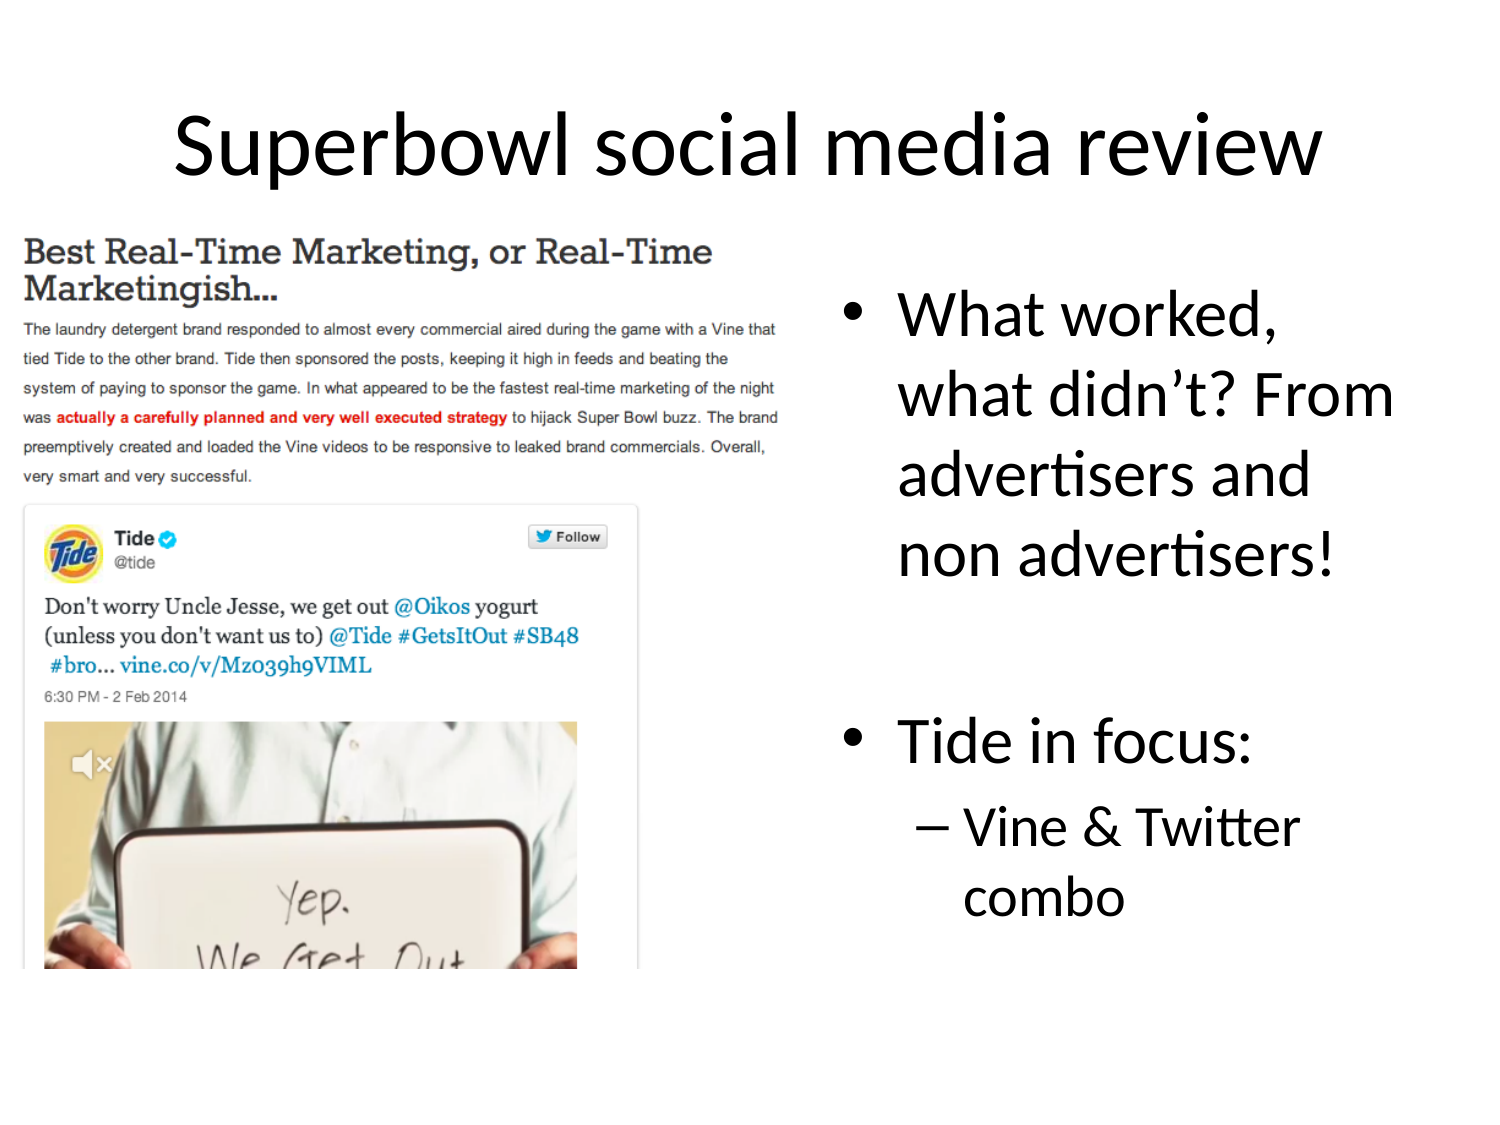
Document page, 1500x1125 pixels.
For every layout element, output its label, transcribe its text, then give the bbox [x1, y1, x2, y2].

list What worked, what didn’t? From advertisers and non advertisers! Tide in focus: Vine & Twitter combo [826, 262, 1425, 1005]
title Superbowl social media review [75, 45, 1425, 233]
picture [15, 232, 827, 969]
